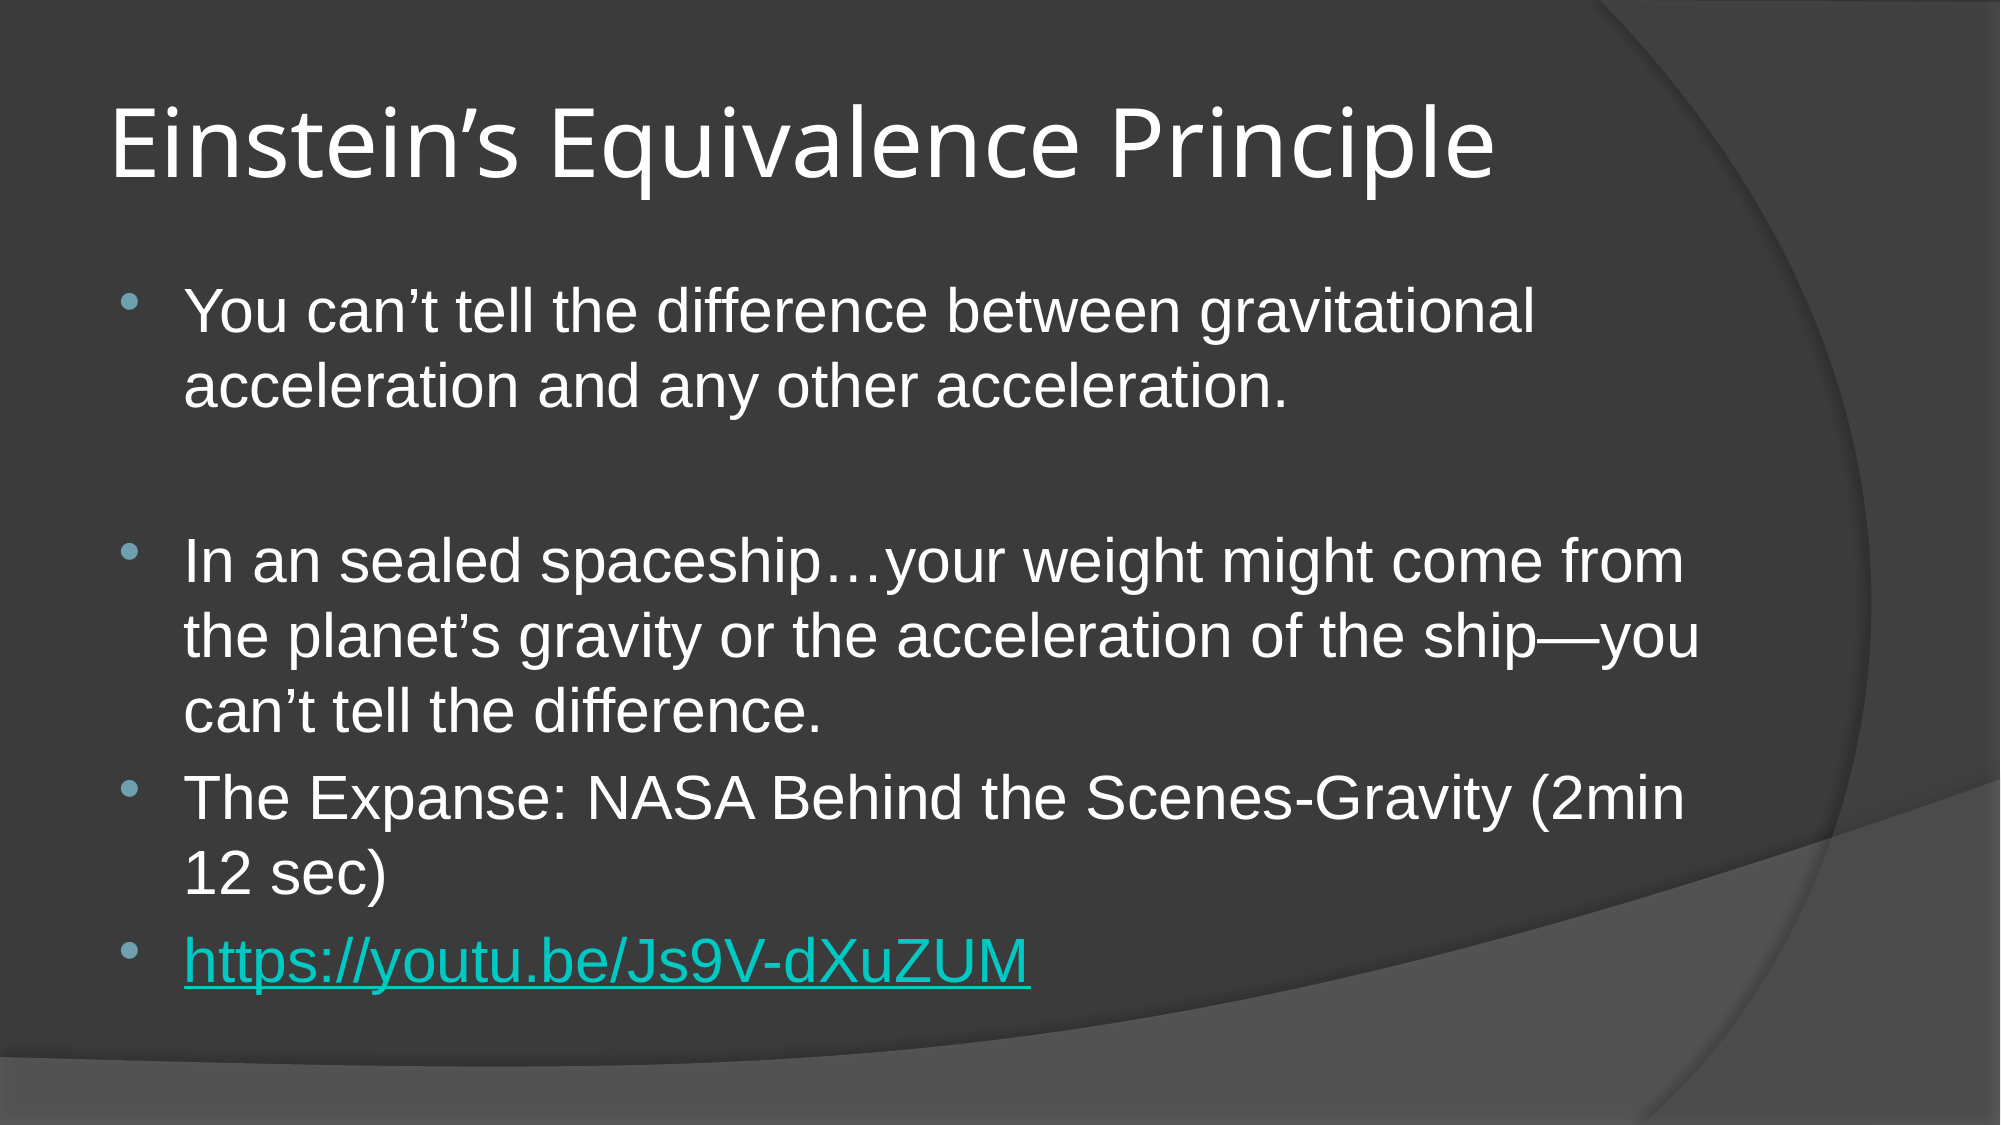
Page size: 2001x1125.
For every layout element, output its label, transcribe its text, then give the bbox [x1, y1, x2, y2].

list You can’t tell the difference between gravitational acceleration and any other acceleration. In an sealed spaceship…your weight might come from the planet’s gravity or the acceleration of the ship—you can’t tell the difference. The Expanse: NASA Behind the Scenes-Gravity (2min 12 sec) https://youtu.be/Js9V-dXuZUM [99, 262, 1734, 1005]
title Einstein’s Equivalence Principle [99, 45, 1734, 233]
